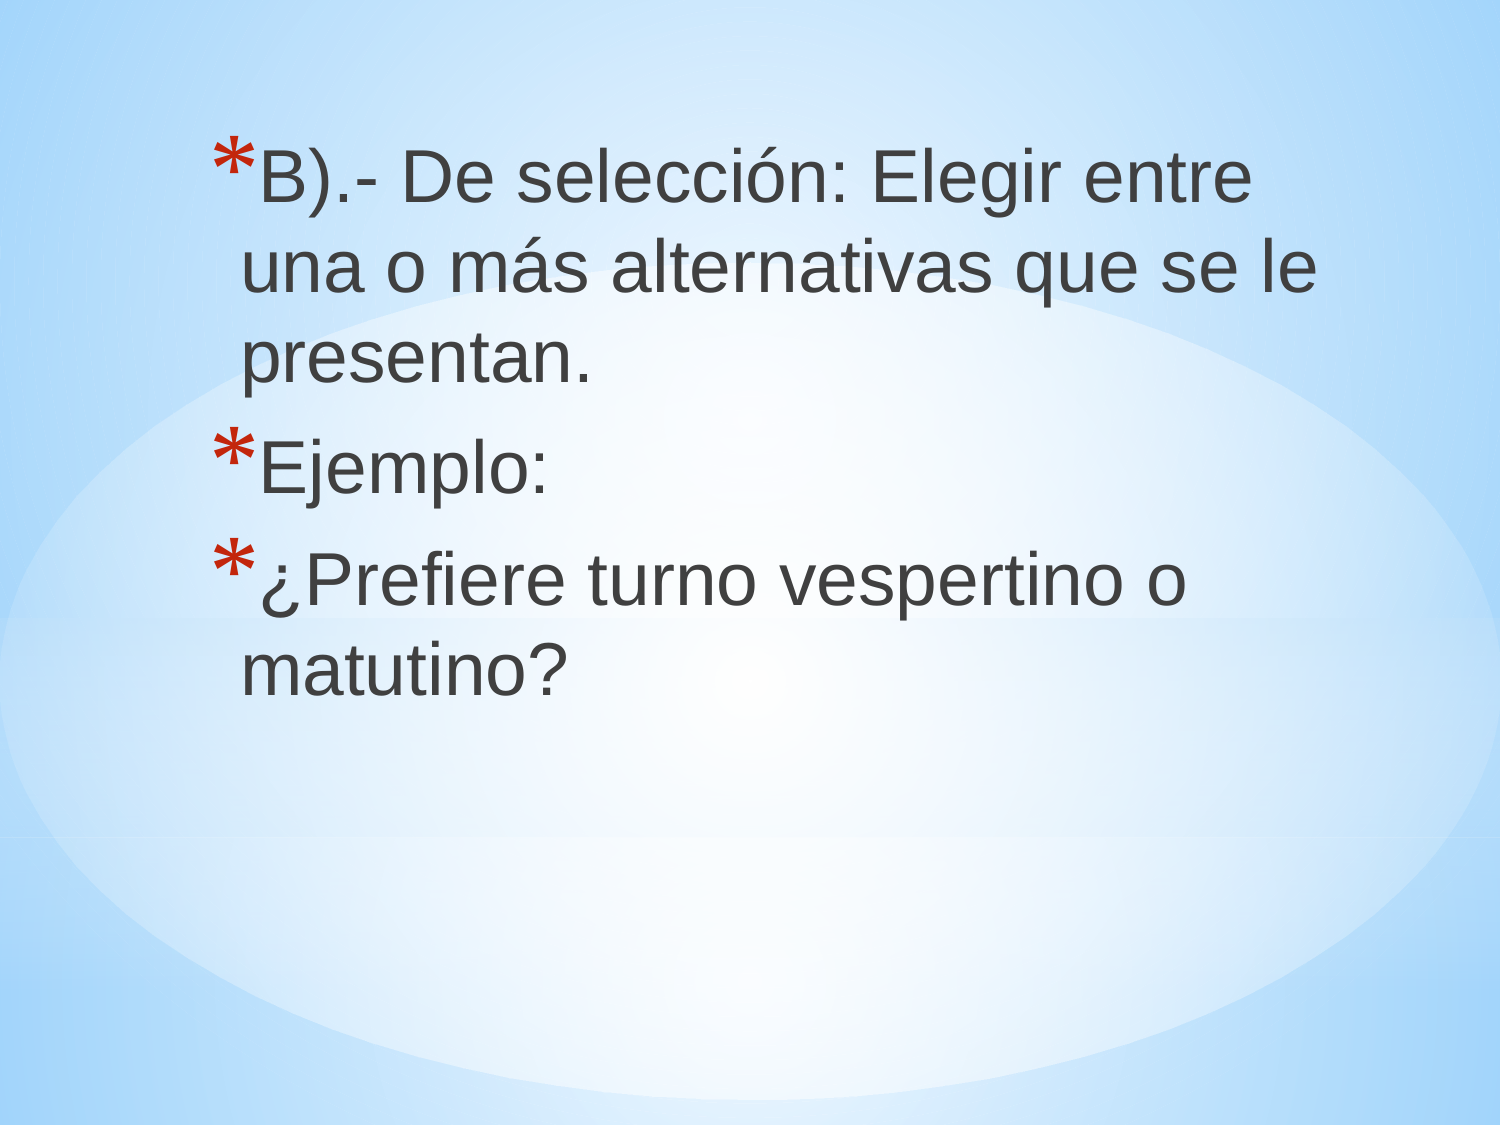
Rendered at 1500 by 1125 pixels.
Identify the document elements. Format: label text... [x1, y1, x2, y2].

list B).- De selección: Elegir entre una o más alternativas que se le presentan. Ejemplo: ¿Prefiere turno vespertino o matutino? [187, 120, 1365, 787]
